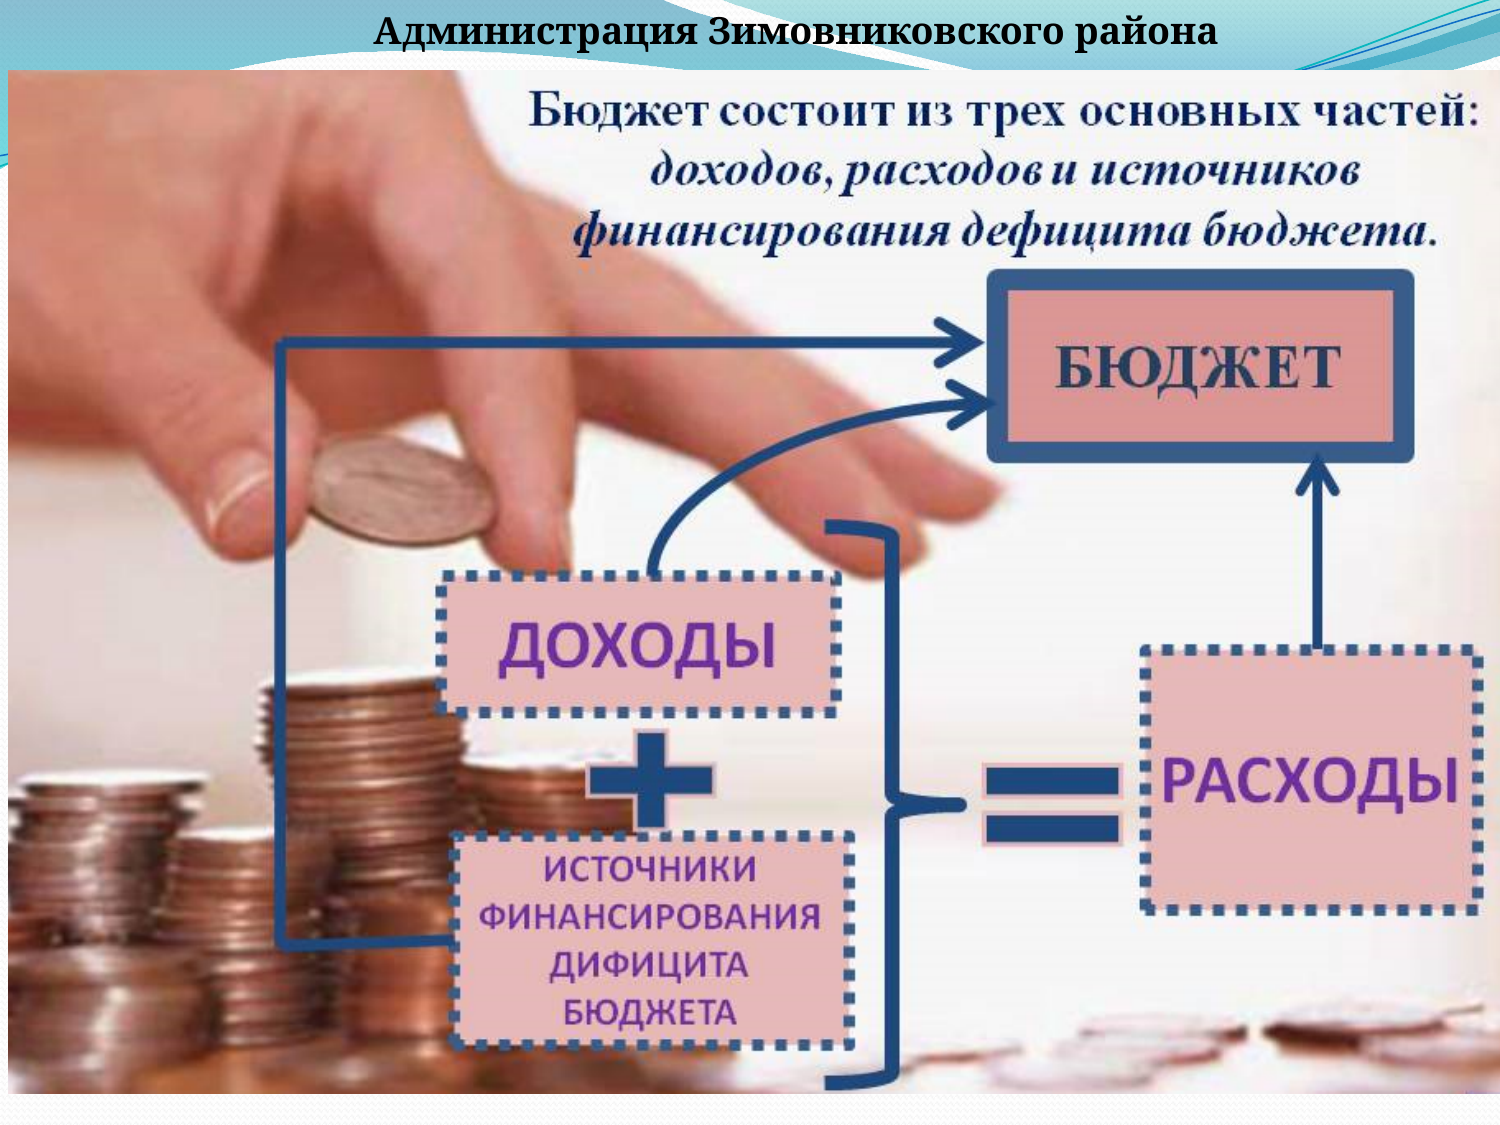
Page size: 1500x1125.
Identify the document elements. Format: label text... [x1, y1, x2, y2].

text_box Администрация Зимовниковского района [100, 0, 1235, 60]
picture [8, 70, 1500, 1095]
